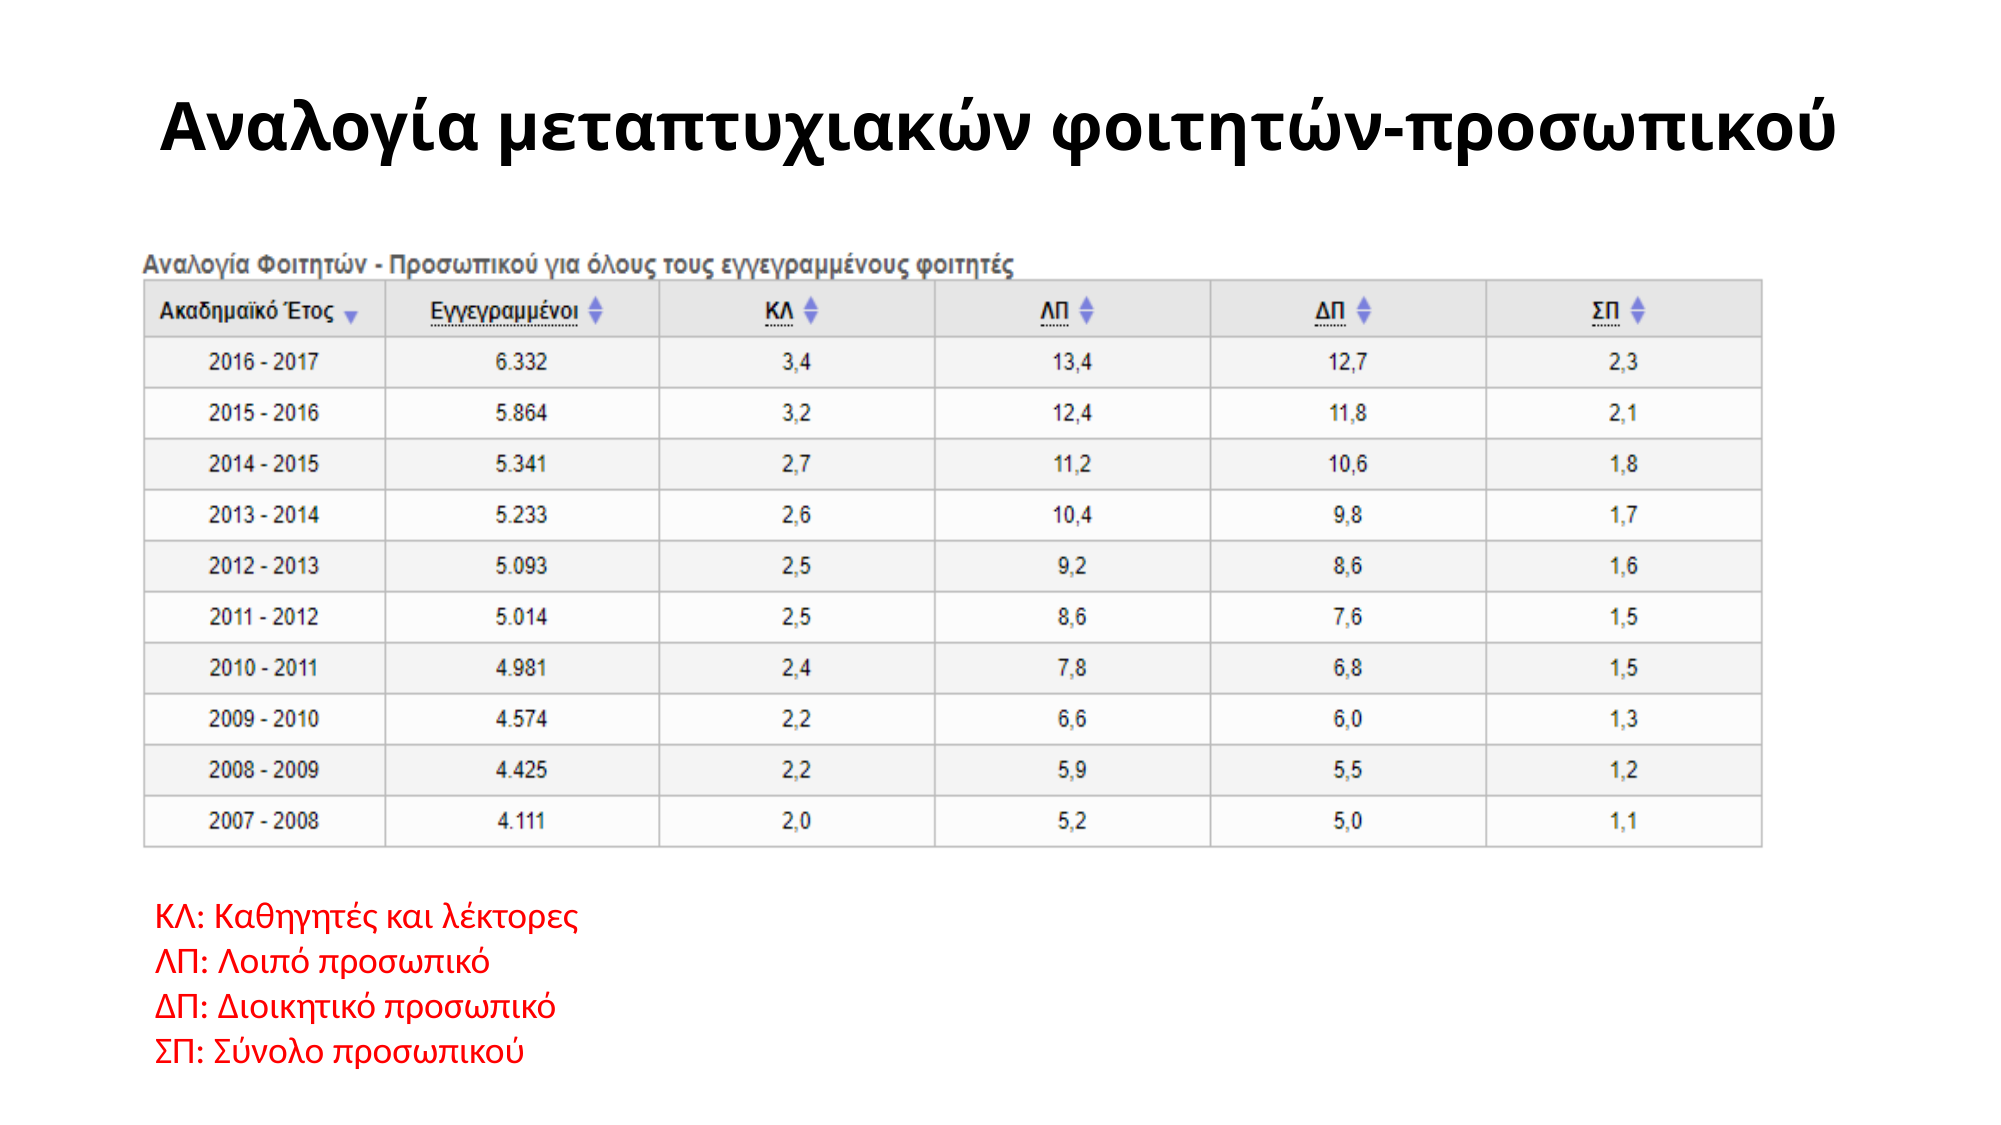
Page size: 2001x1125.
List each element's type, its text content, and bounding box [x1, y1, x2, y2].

text_box ΚΛ: Καθηγητές και λέκτορες ΛΠ: Λοιπό προσωπικό ΔΠ: Διοικητικό προσωπικό ΣΠ: Σύνολο προσωπικού [140, 884, 595, 1079]
title Αναλογία μεταπτυχιακών φοιτητών-προσωπικού [137, 59, 1863, 221]
picture [42, 221, 1863, 884]
